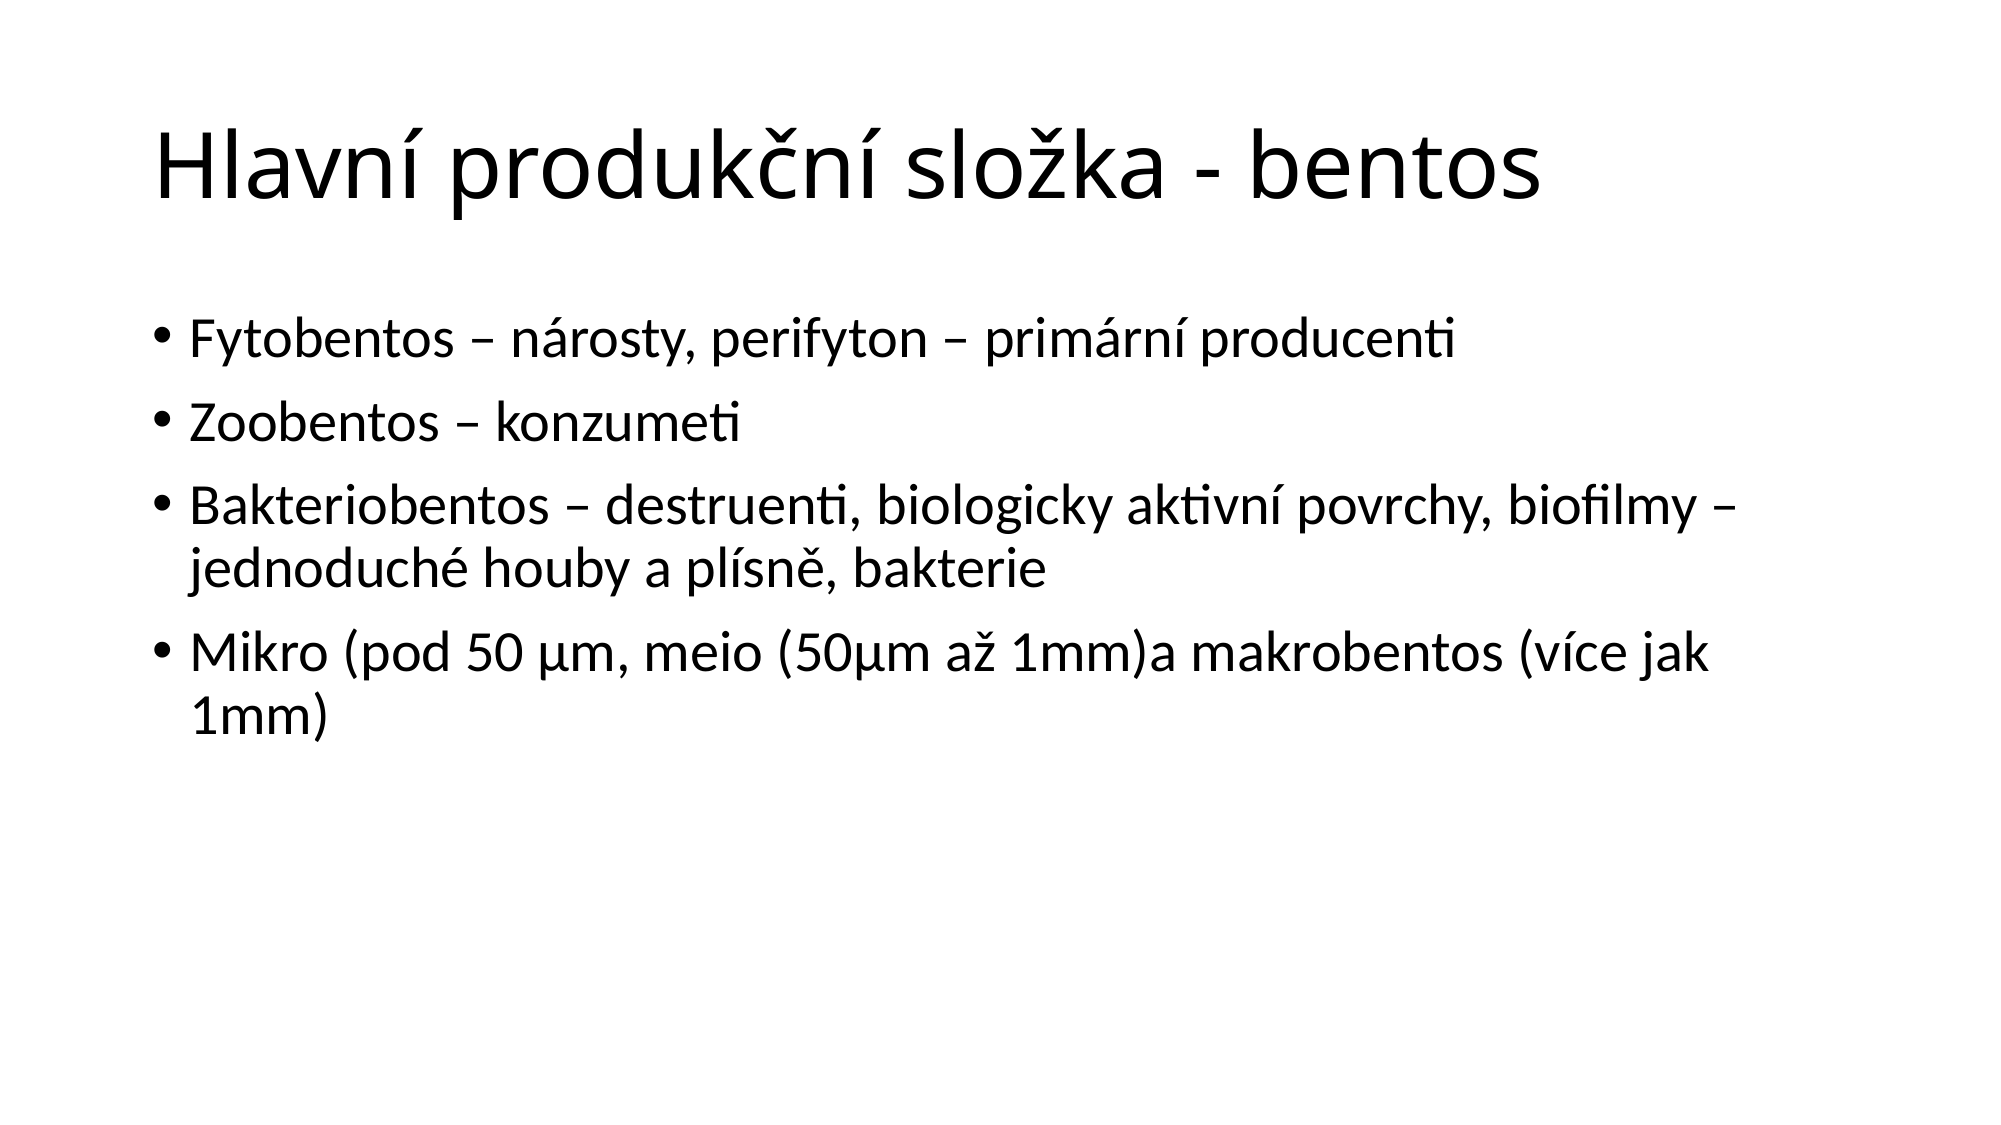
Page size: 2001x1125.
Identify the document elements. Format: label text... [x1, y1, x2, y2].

title Hlavní produkční složka - bentos [137, 59, 1863, 278]
list Fytobentos – nárosty, perifyton – primární producenti Zoobentos – konzumeti Bakteriobentos – destruenti, biologicky aktivní povrchy, biofilmy – jednoduché houby a plísně, bakterie Mikro (pod 50 µm, meio (50µm až 1mm)a makrobentos (více jak 1mm) [137, 299, 1863, 1014]
